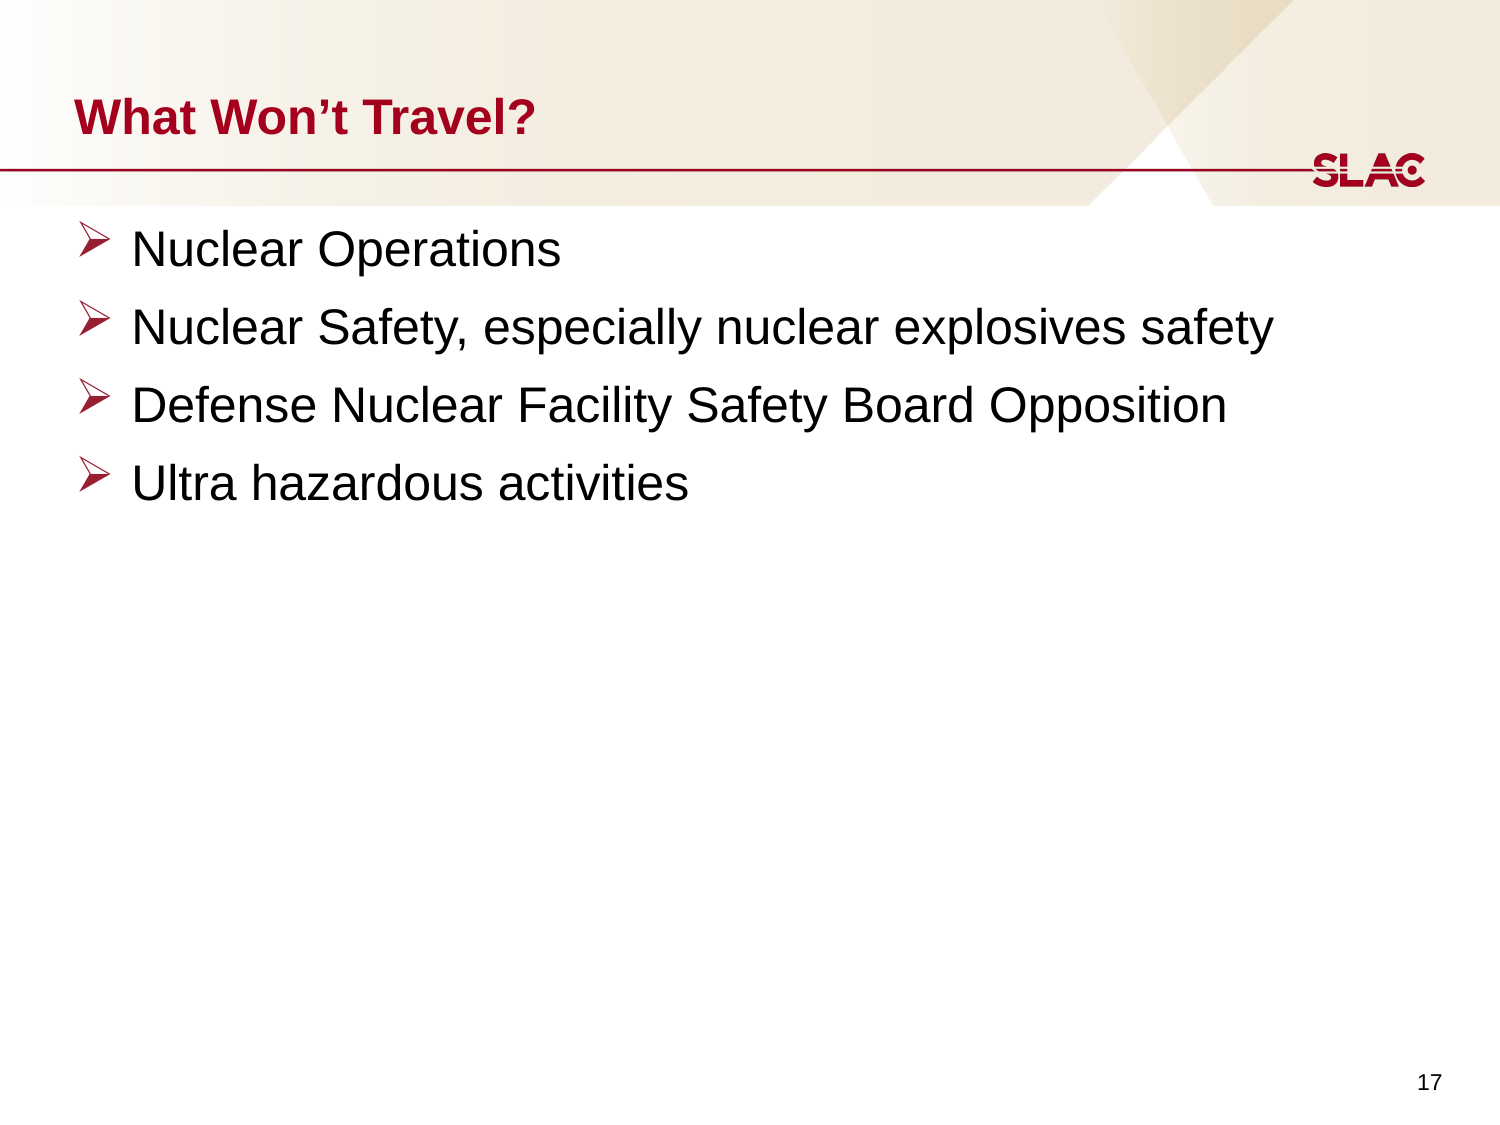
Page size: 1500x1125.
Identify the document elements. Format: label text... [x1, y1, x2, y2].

picture [0, 0, 1500, 206]
list Nuclear Operations Nuclear Safety, especially nuclear explosives safety Defense Nuclear Facility Safety Board Opposition Ultra hazardous activities [75, 203, 1406, 1035]
title What Won’t Travel? [74, 21, 1404, 145]
slide_number 17 [1405, 1036, 1458, 1125]
